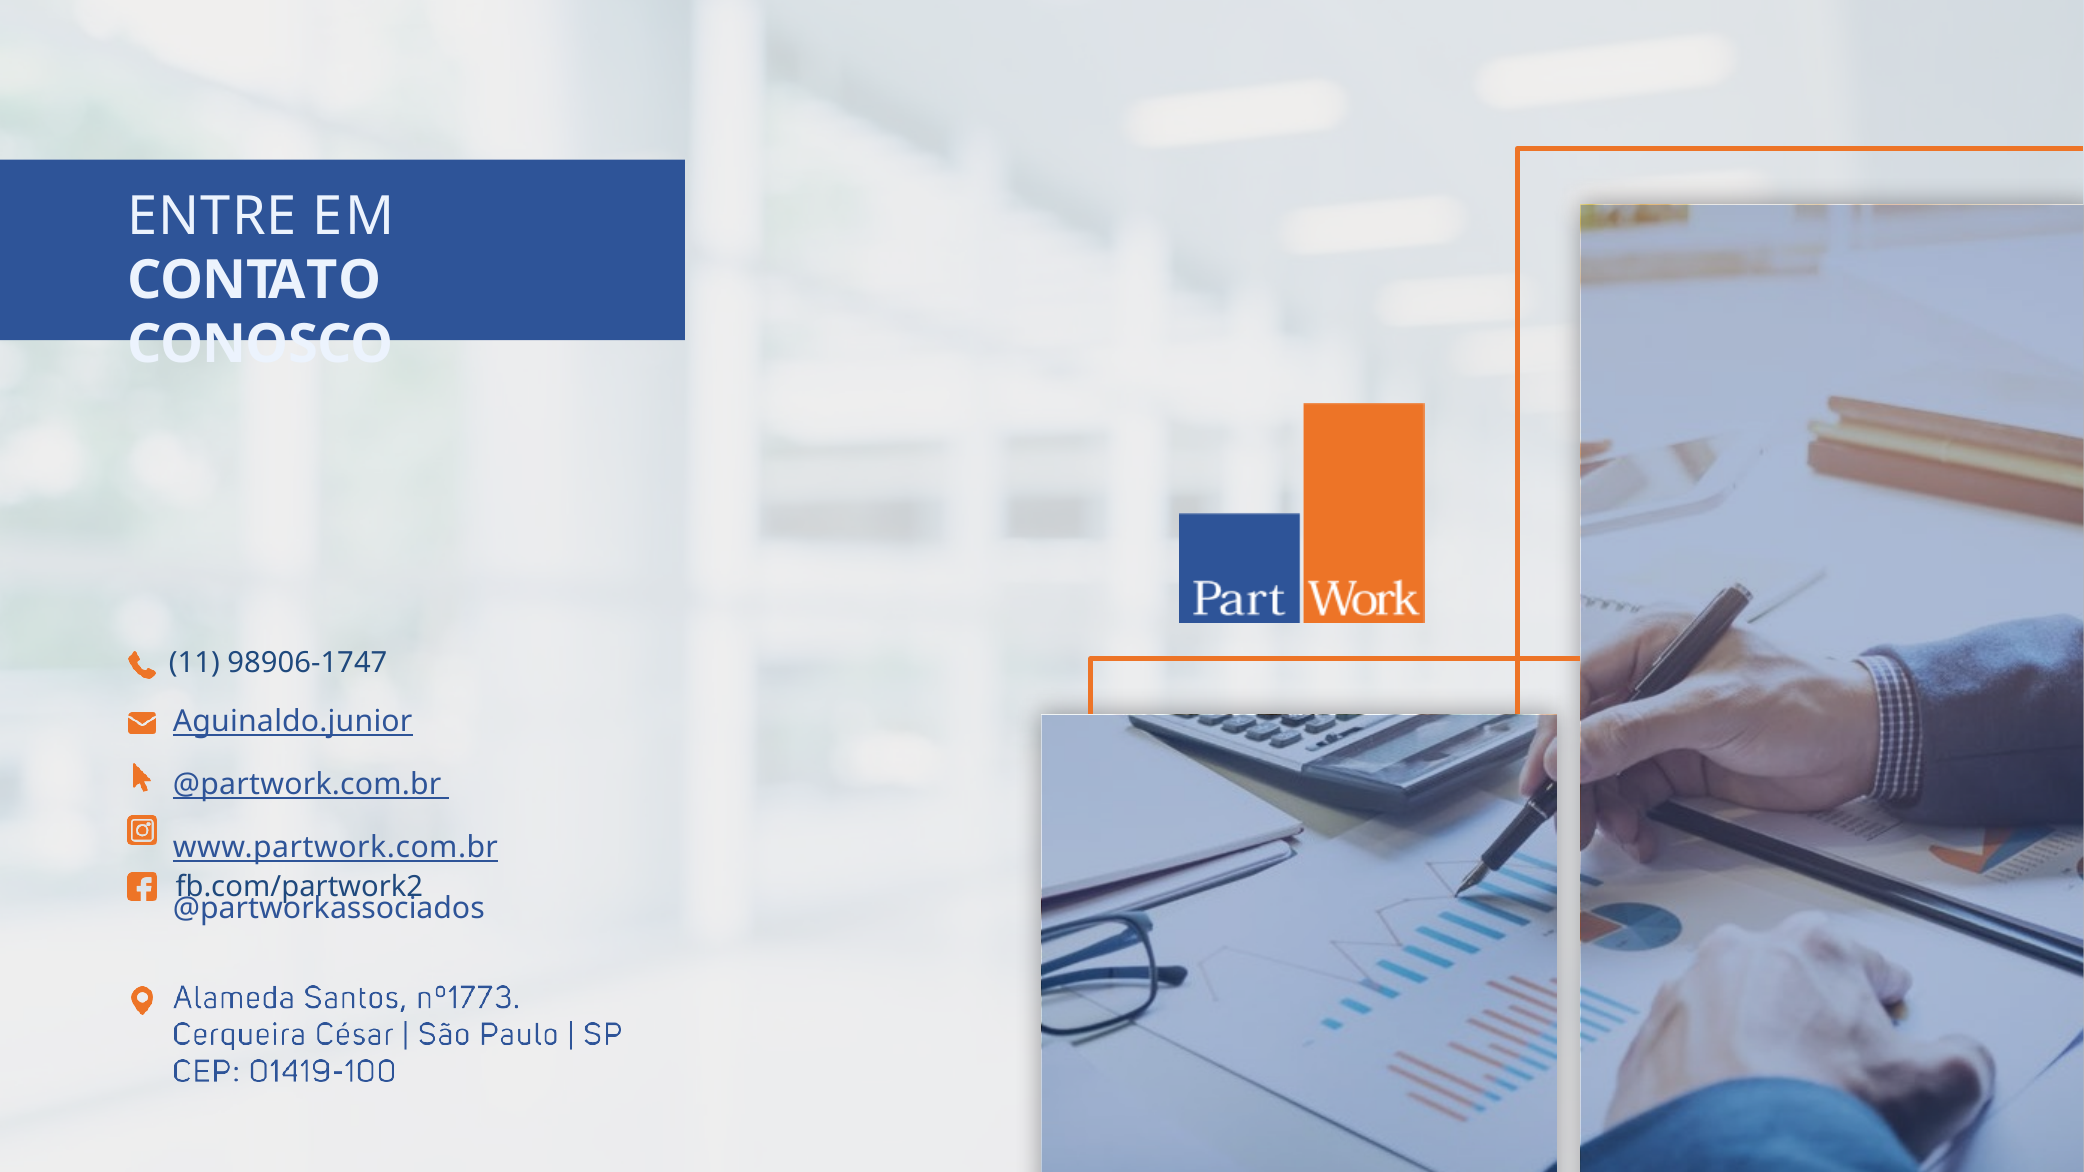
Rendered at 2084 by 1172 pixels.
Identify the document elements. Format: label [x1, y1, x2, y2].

picture [1178, 403, 1425, 623]
text_box [1005, 148, 2084, 1172]
picture [0, 0, 2084, 1172]
